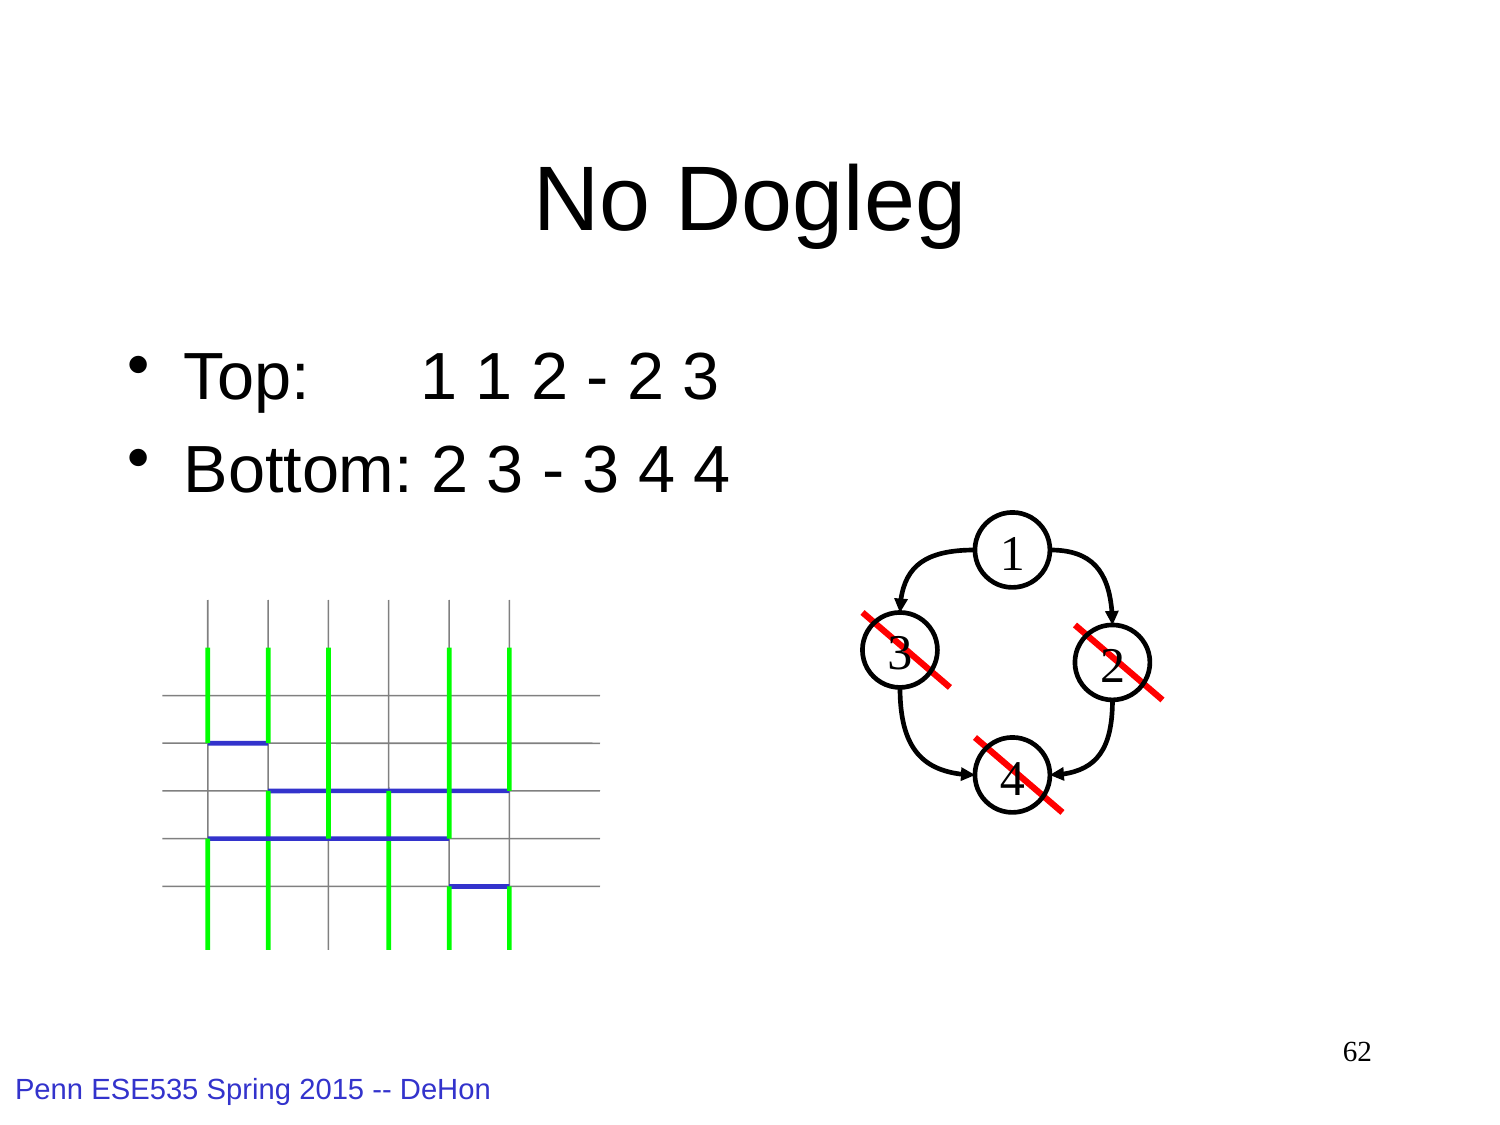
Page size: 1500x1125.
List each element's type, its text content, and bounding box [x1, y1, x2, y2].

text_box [451, 647, 510, 951]
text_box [207, 647, 450, 951]
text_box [207, 647, 269, 744]
slide_number 62 [1074, 1024, 1388, 1101]
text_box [207, 599, 510, 647]
list Top: 1 1 2 - 2 3 Bottom: 2 3 - 3 4 4 [112, 324, 1388, 1001]
slide_number Penn ESE535 Spring 2015 -- DeHon [0, 1062, 576, 1125]
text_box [862, 512, 1151, 813]
title No Dogleg [112, 99, 1388, 288]
